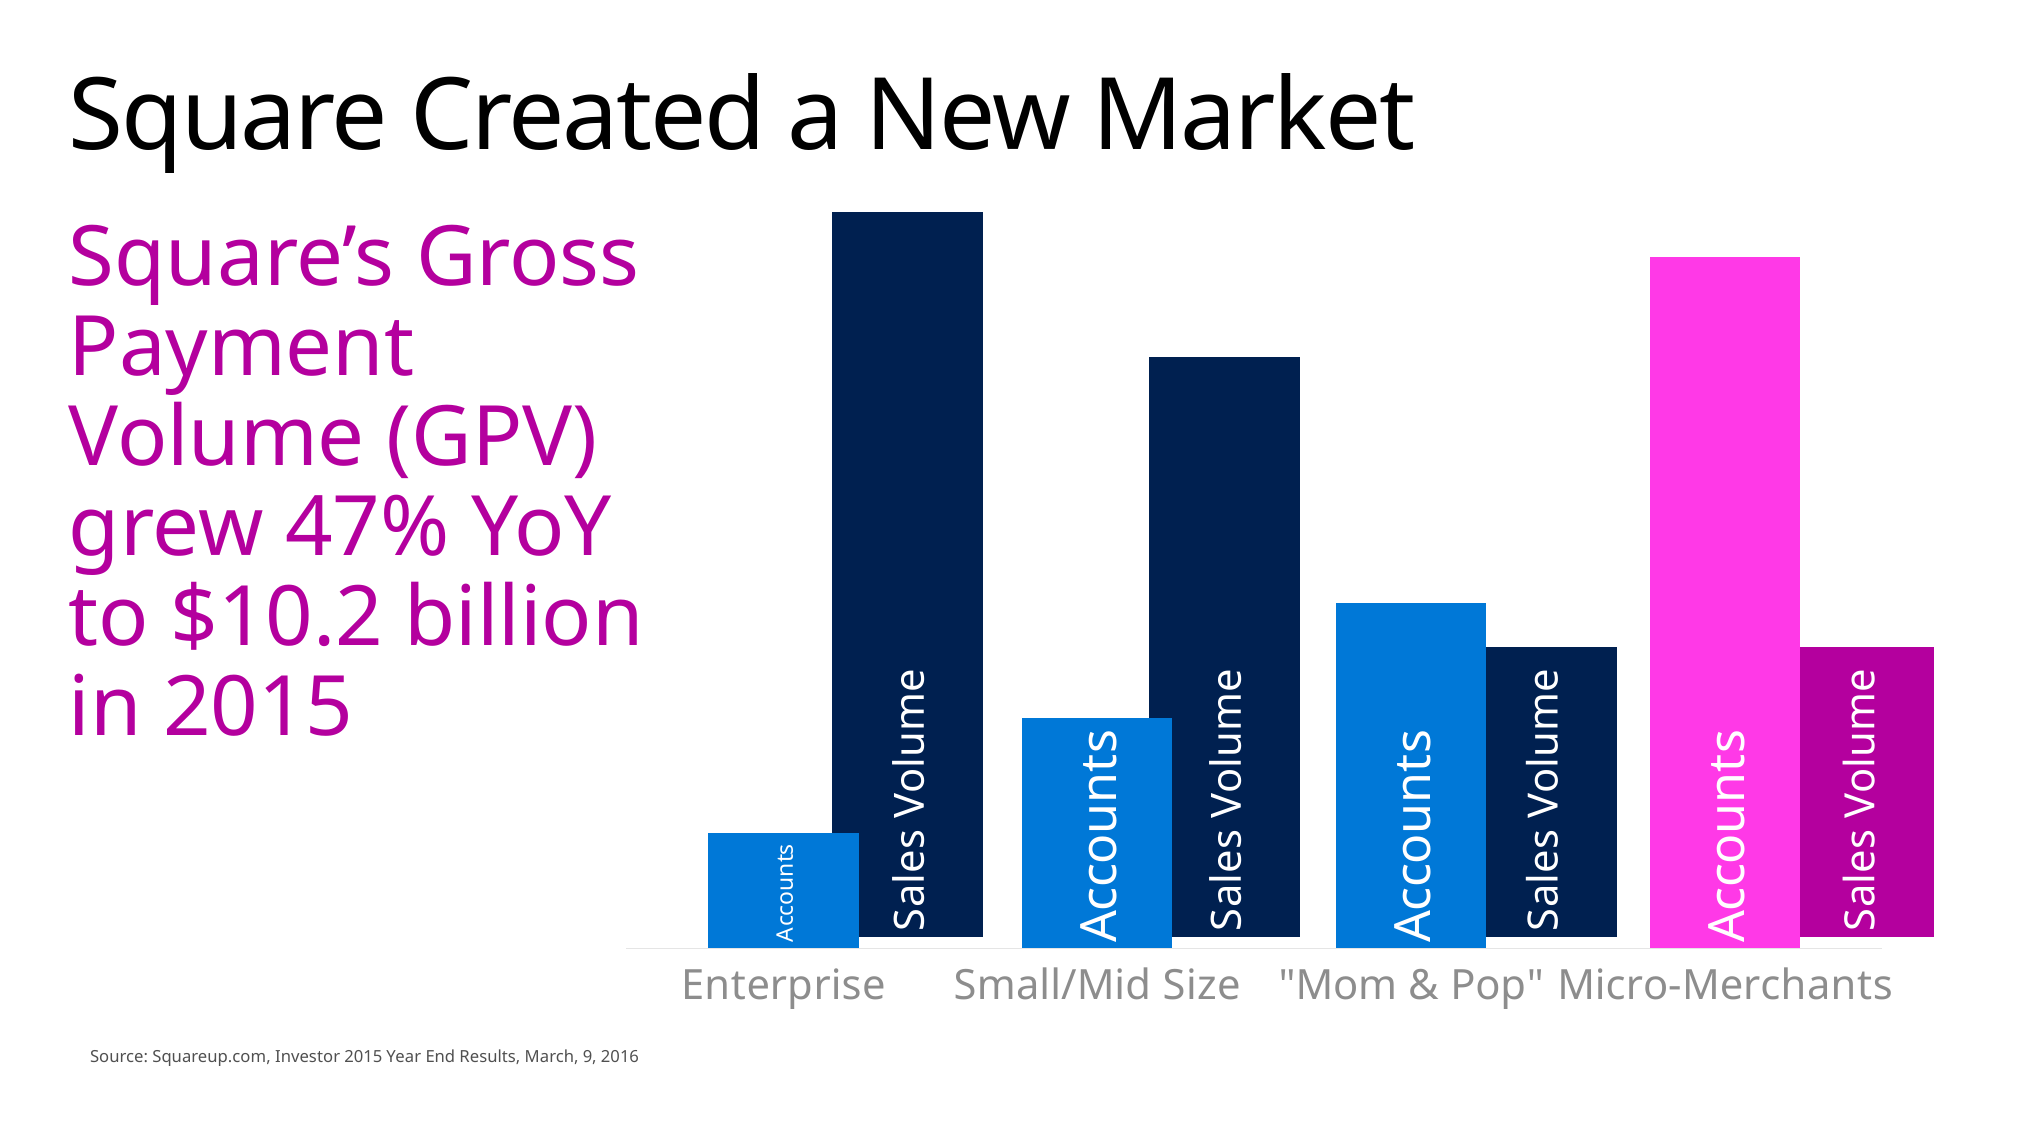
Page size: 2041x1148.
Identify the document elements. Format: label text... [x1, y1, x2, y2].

text_box Source: Squareup.com, Investor 2015 Year End Results, March, 9, 2016 [60, 1038, 1951, 1075]
list Square’s Gross Payment Volume (GPV) grew 47% YoY to $10.2 billion in 2015 [45, 198, 599, 684]
title Square Created a New Market [45, 48, 722, 198]
chart [599, 48, 2041, 1031]
